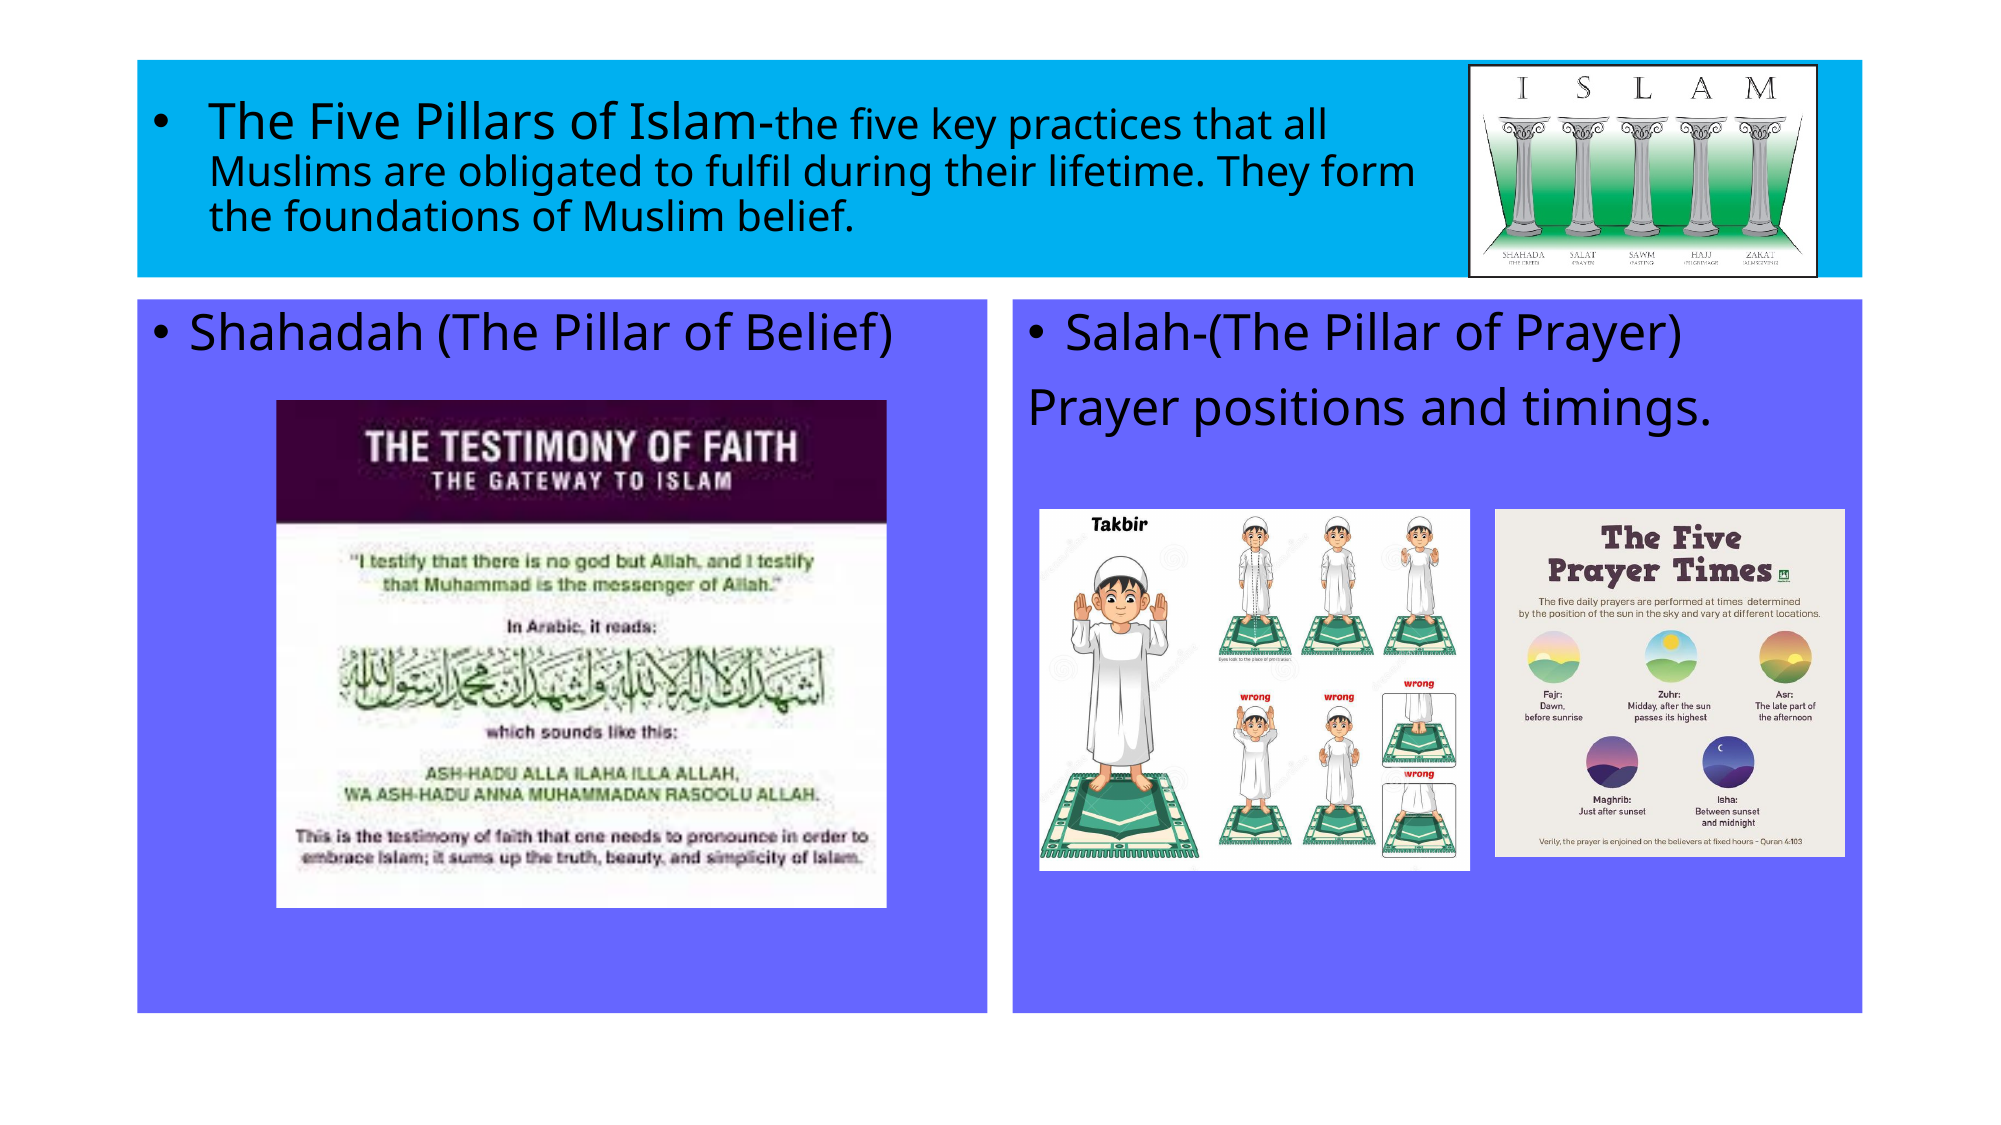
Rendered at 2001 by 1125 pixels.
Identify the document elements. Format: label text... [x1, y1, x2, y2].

title The Five Pillars of Islam-the five key practices that all Muslims are obligated to fulfil during their lifetime. They form the foundations of Muslim belief. [137, 59, 1863, 278]
picture [276, 400, 887, 908]
list Salah-(The Pillar of Prayer) Prayer positions and timings. [1012, 299, 1863, 1014]
picture [1469, 65, 1817, 278]
list Shahadah (The Pillar of Belief) [137, 299, 988, 1014]
picture [1039, 509, 1471, 871]
picture [1495, 509, 1845, 857]
